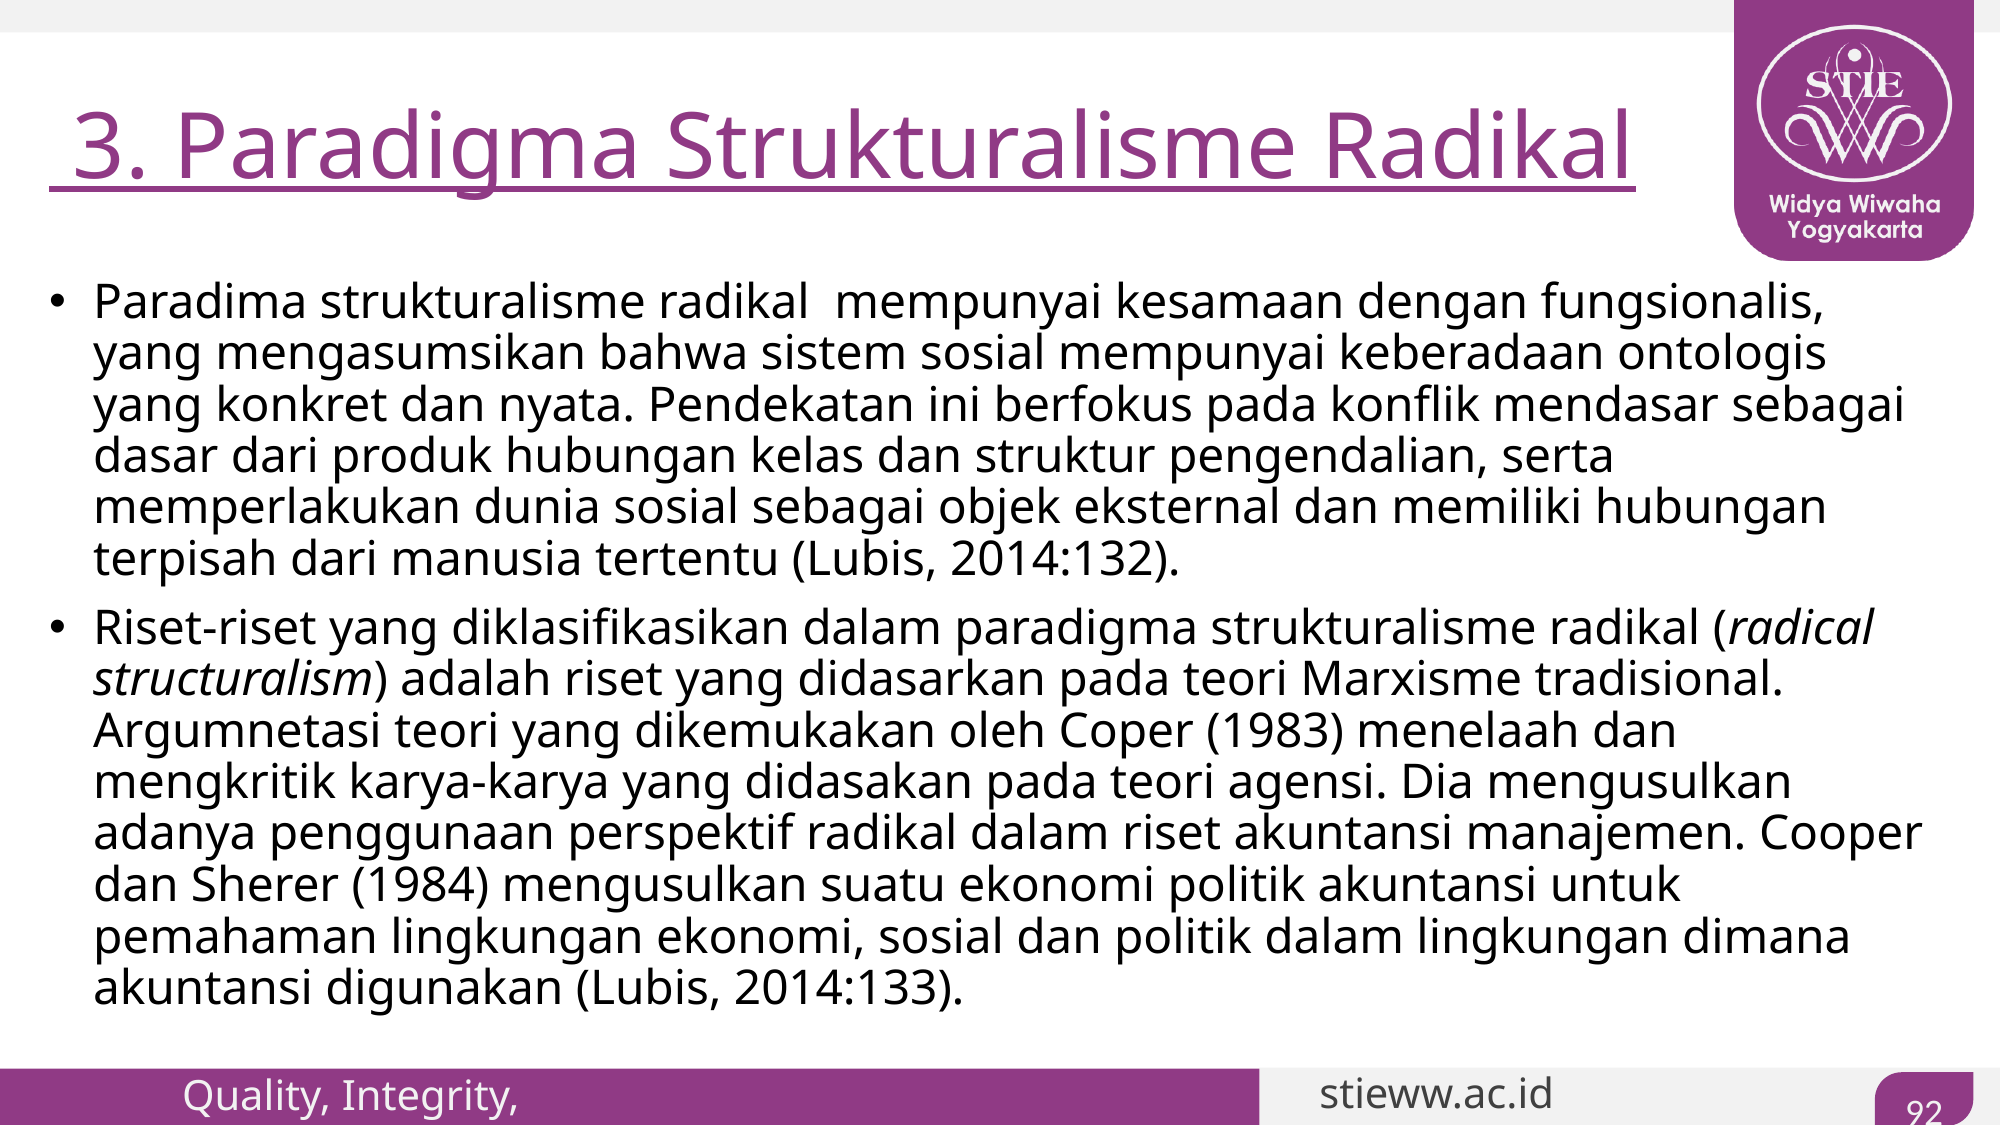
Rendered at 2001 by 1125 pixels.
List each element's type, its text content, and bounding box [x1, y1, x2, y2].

picture [1734, 0, 1974, 261]
list Paradima strukturalisme radikal mempunyai kesamaan dengan fungsionalis, yang mengasumsikan bahwa sistem sosial mempunyai keberadaan ontologis yang konkret dan nyata. Pendekatan ini berfokus pada konflik mendasar sebagai dasar dari produk hubungan kelas dan struktur pengendalian, serta memperlakukan dunia sosial sebagai objek eksternal dan memiliki hubungan terpisah dari manusia tertentu (Lubis, 2014:132). Riset-riset yang diklasifikasikan dalam paradigma strukturalisme radikal (radical structuralism) adalah riset yang didasarkan pada teori Marxisme tradisional. Argumnetasi teori yang dikemukakan oleh Coper (1983) menelaah dan mengkritik karya-karya yang didasakan pada teori agensi. Dia mengusulkan adanya penggunaan perspektif radikal dalam riset akuntansi manajemen. Cooper dan Sherer (1984) mengusulkan suatu ekonomi politik akuntansi untuk pemahaman lingkungan ekonomi, sosial dan politik dalam lingkungan dimana akuntansi digunakan (Lubis, 2014:133). [34, 269, 1943, 1032]
title 3. Paradigma Strukturalisme Radikal [34, 66, 1702, 232]
